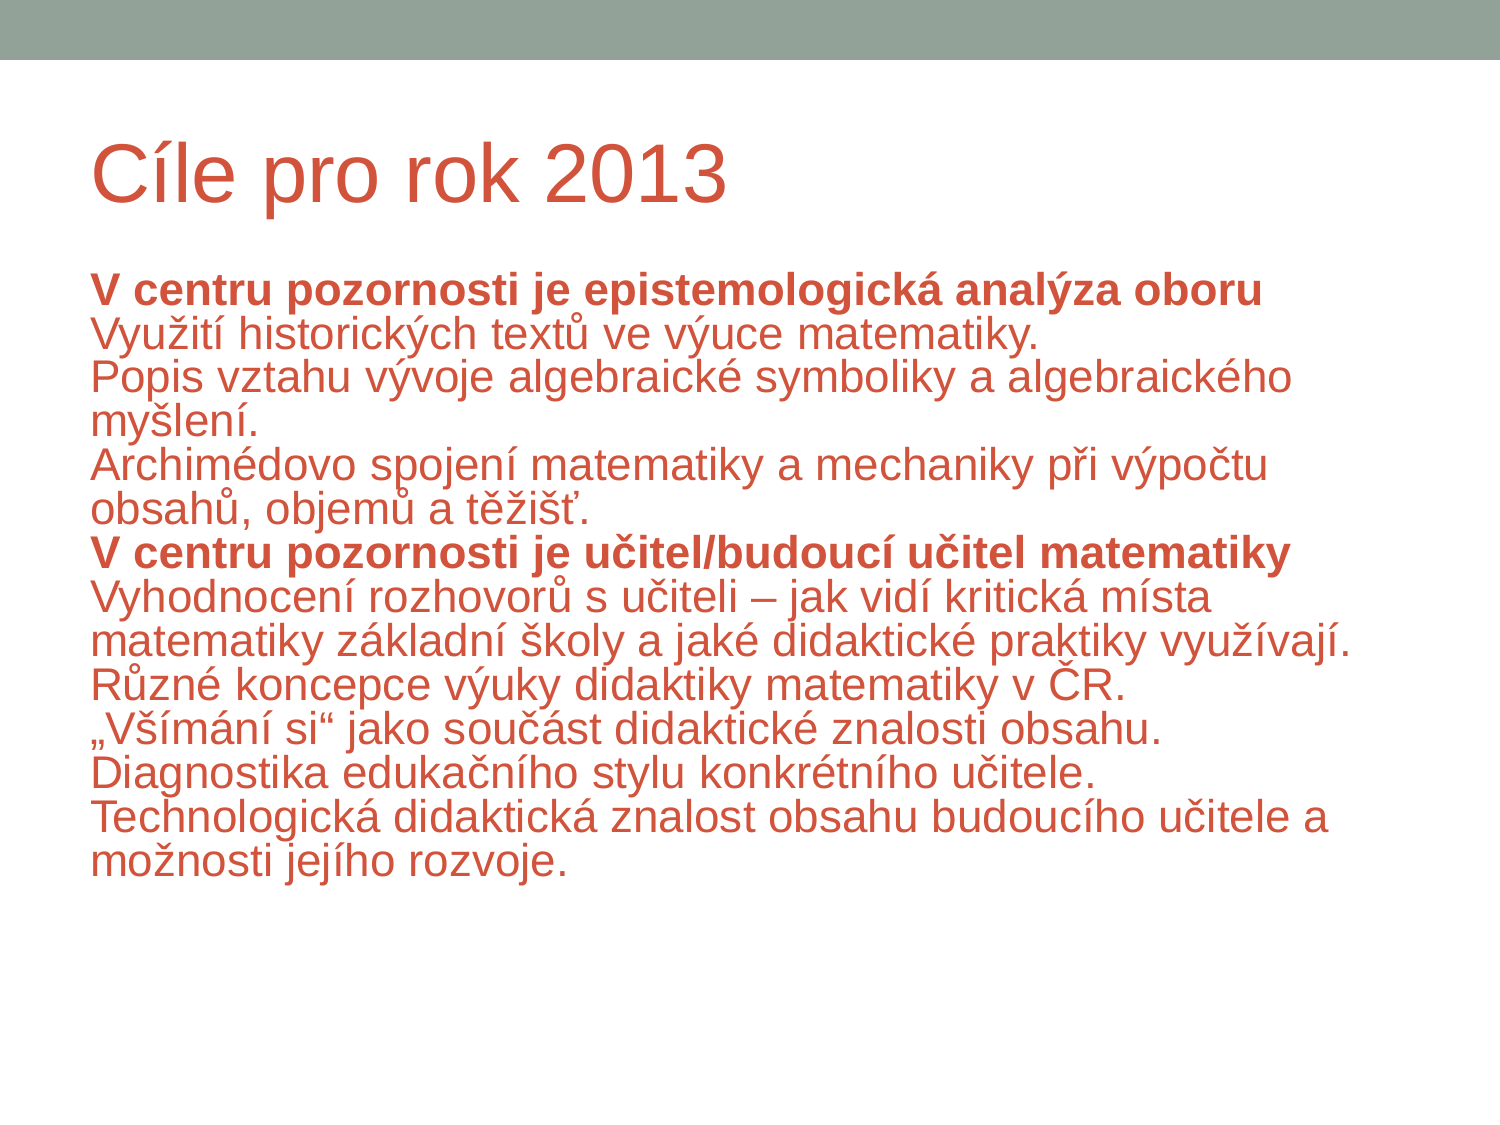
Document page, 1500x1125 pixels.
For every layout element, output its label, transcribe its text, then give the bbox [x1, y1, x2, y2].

list V centru pozornosti je epistemologická analýza oboru Využití historických textů ve výuce matematiky. Popis vztahu vývoje algebraické symboliky a algebraického myšlení. Archimédovo spojení matematiky a mechaniky při výpočtu obsahů, objemů a těžišť. V centru pozornosti je učitel/budoucí učitel matematiky Vyhodnocení rozhovorů s učiteli – jak vidí kritická místa matematiky základní školy a jaké didaktické praktiky využívají. Různé koncepce výuky didaktiky matematiky v ČR. „Všímání si“ jako součást didaktické znalosti obsahu. Diagnostika edukačního stylu konkrétního učitele. Technologická didaktická znalost obsahu budoucího učitele a možnosti jejího rozvoje. [75, 262, 1425, 1063]
title Cíle pro rok 2013 [75, 87, 1425, 250]
